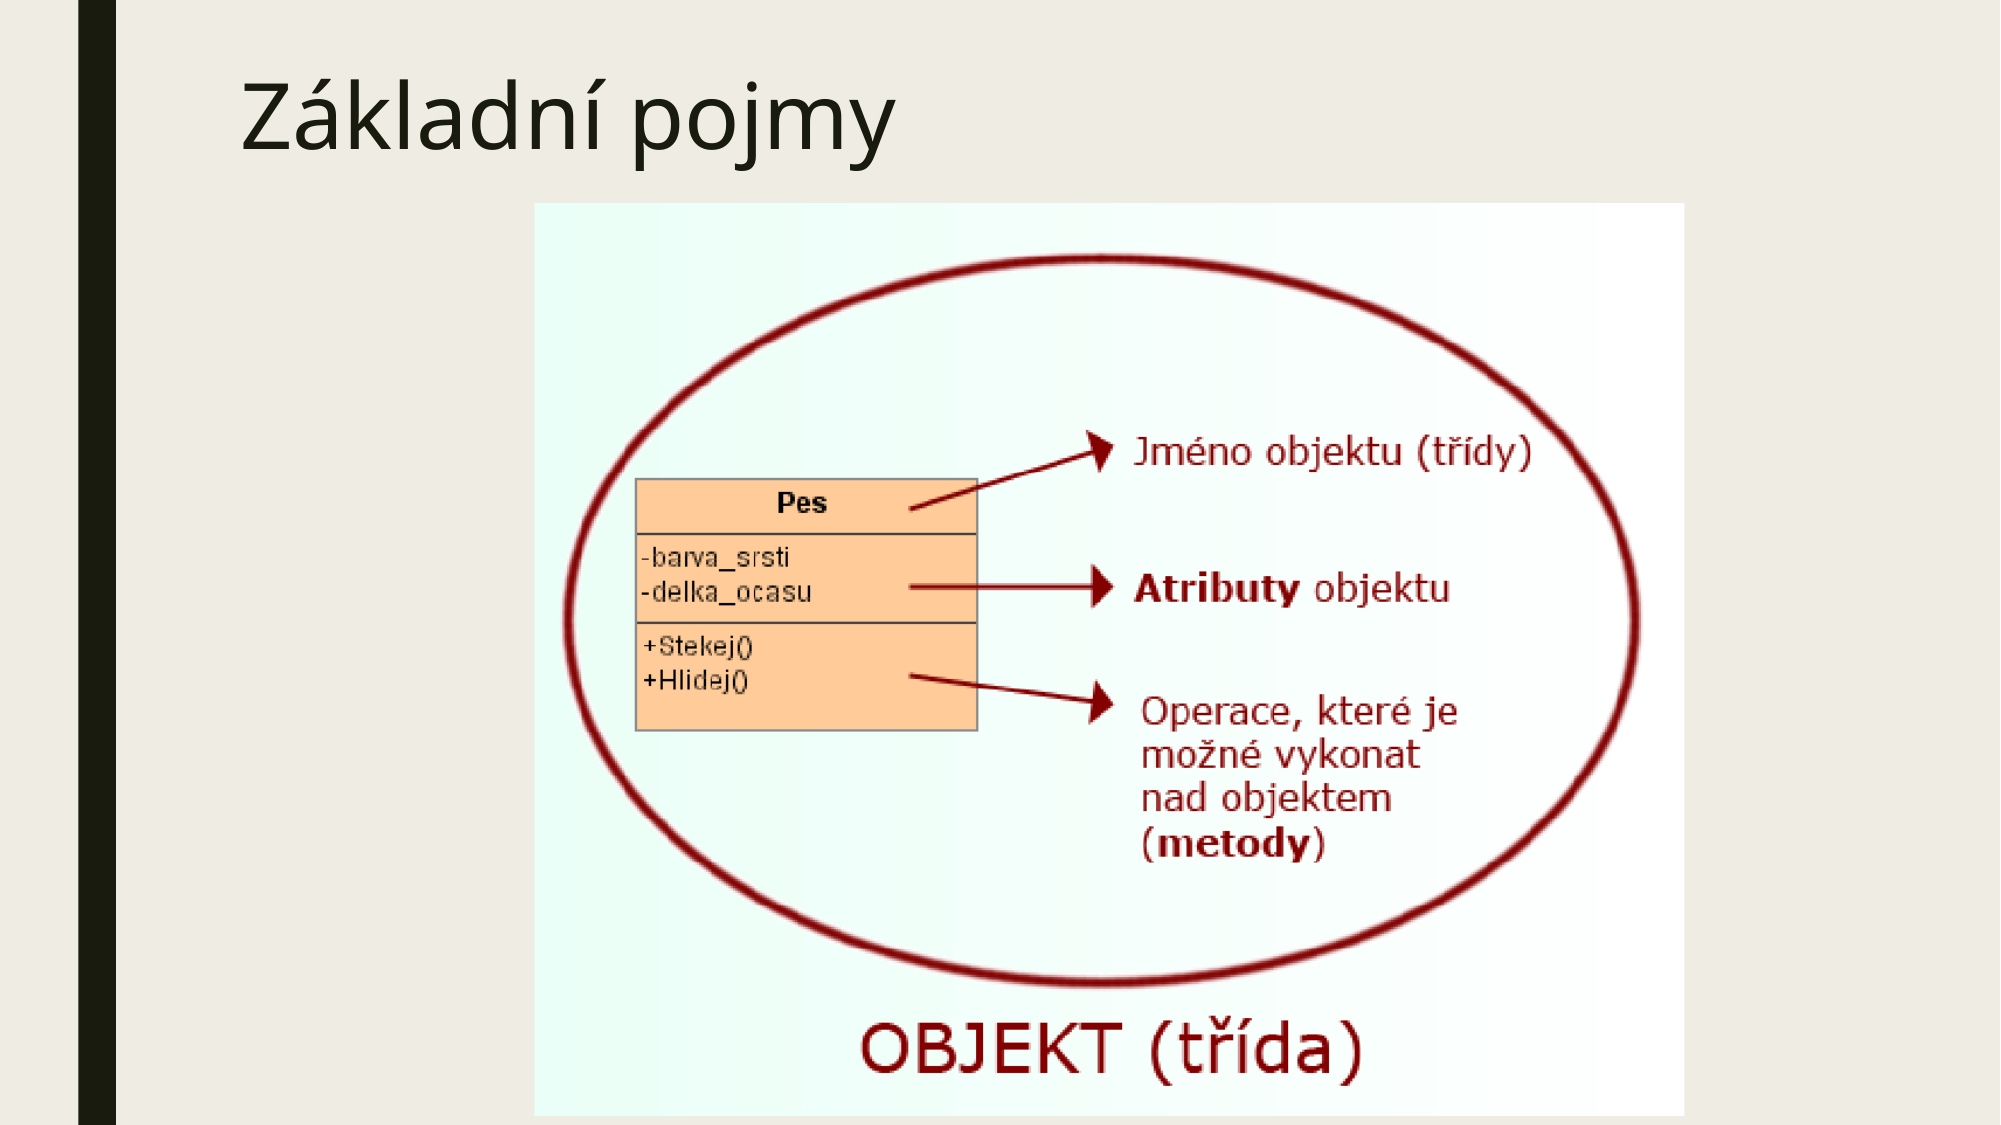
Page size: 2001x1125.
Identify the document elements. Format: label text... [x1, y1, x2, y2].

title Základní pojmy [225, 63, 1816, 204]
picture [534, 203, 1685, 1116]
